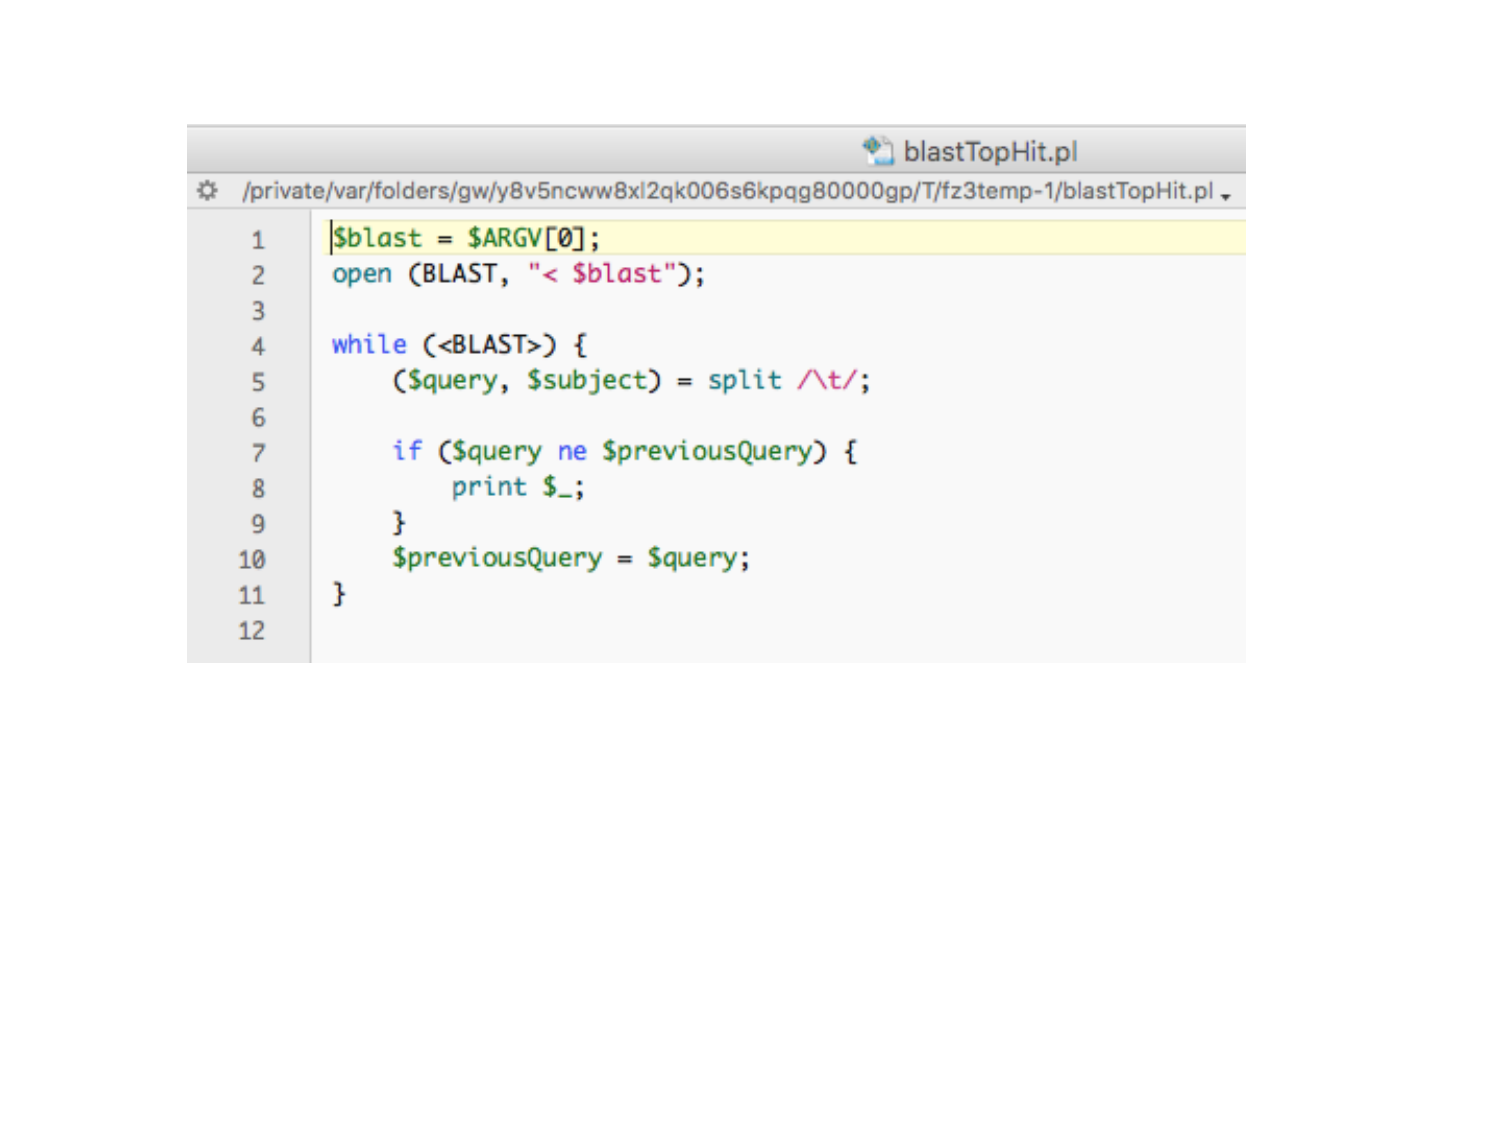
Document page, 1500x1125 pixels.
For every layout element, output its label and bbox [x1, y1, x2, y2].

picture [187, 124, 1247, 663]
